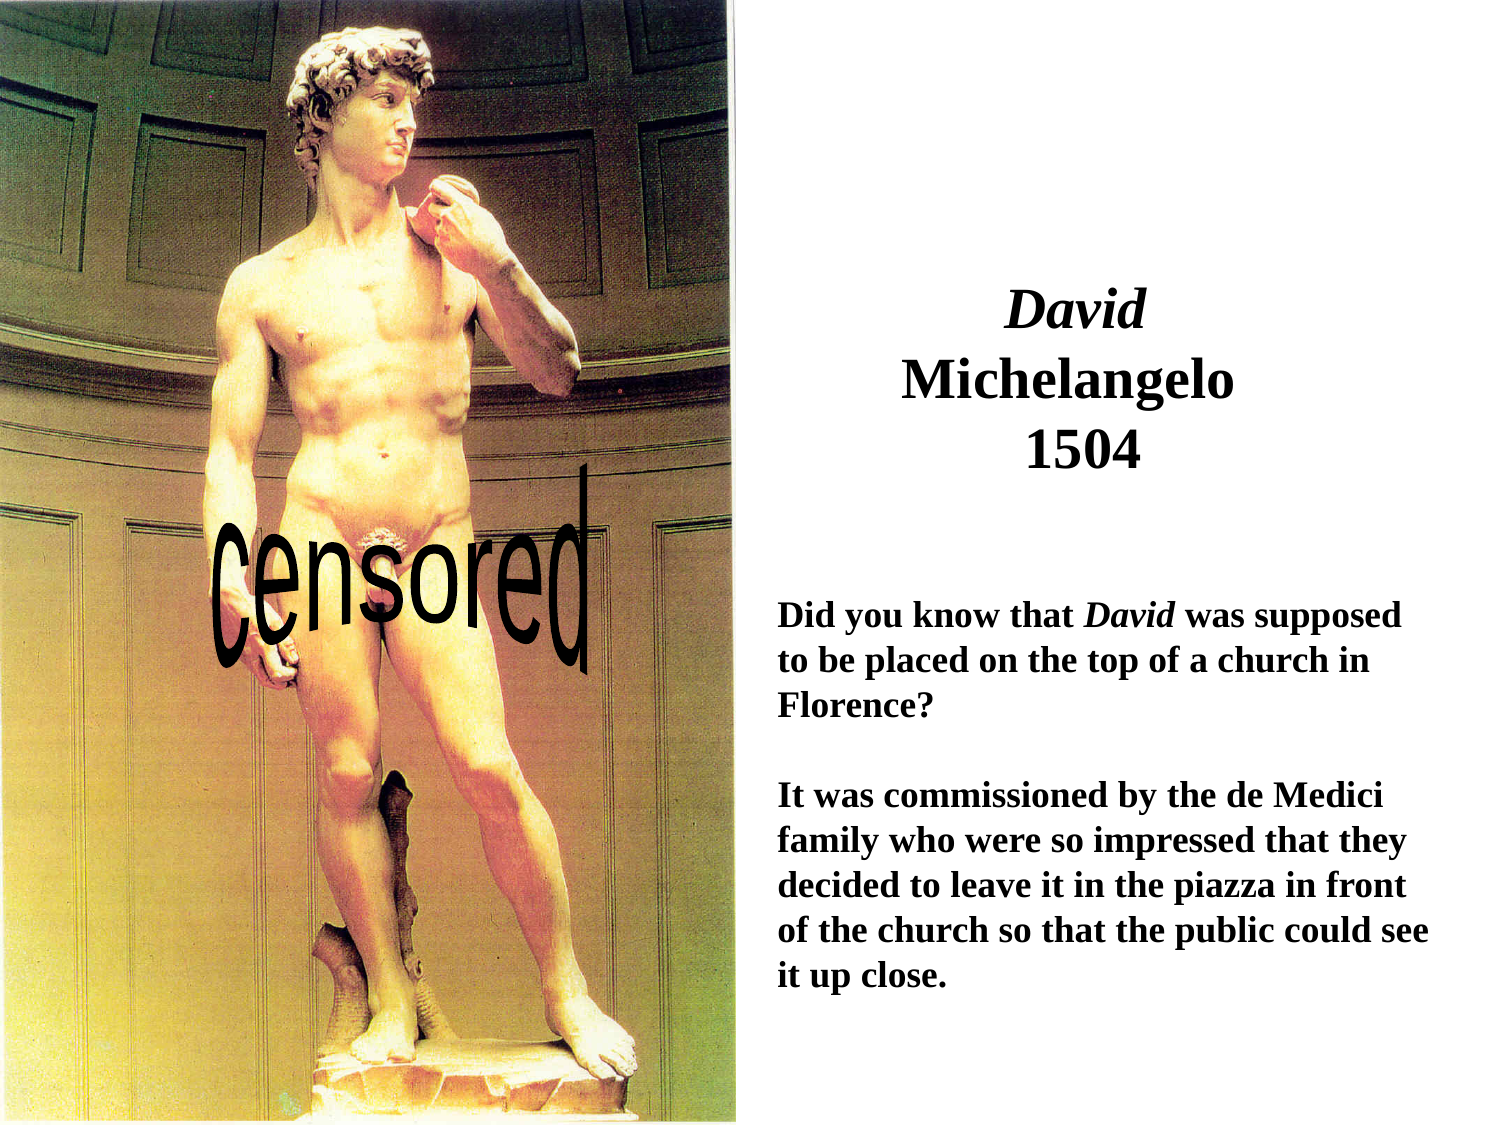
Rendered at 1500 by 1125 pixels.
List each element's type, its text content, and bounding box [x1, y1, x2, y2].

text_box David Michelangelo 1504 [862, 262, 1275, 488]
picture [0, 0, 737, 1125]
text_box Did you know that David was supposed to be placed on the top of a church in Florence? It was commissioned by the de Medici family who were so impressed that they decided to leave it in the piazza in front of the church so that the public could see it up close. [762, 537, 1453, 1003]
